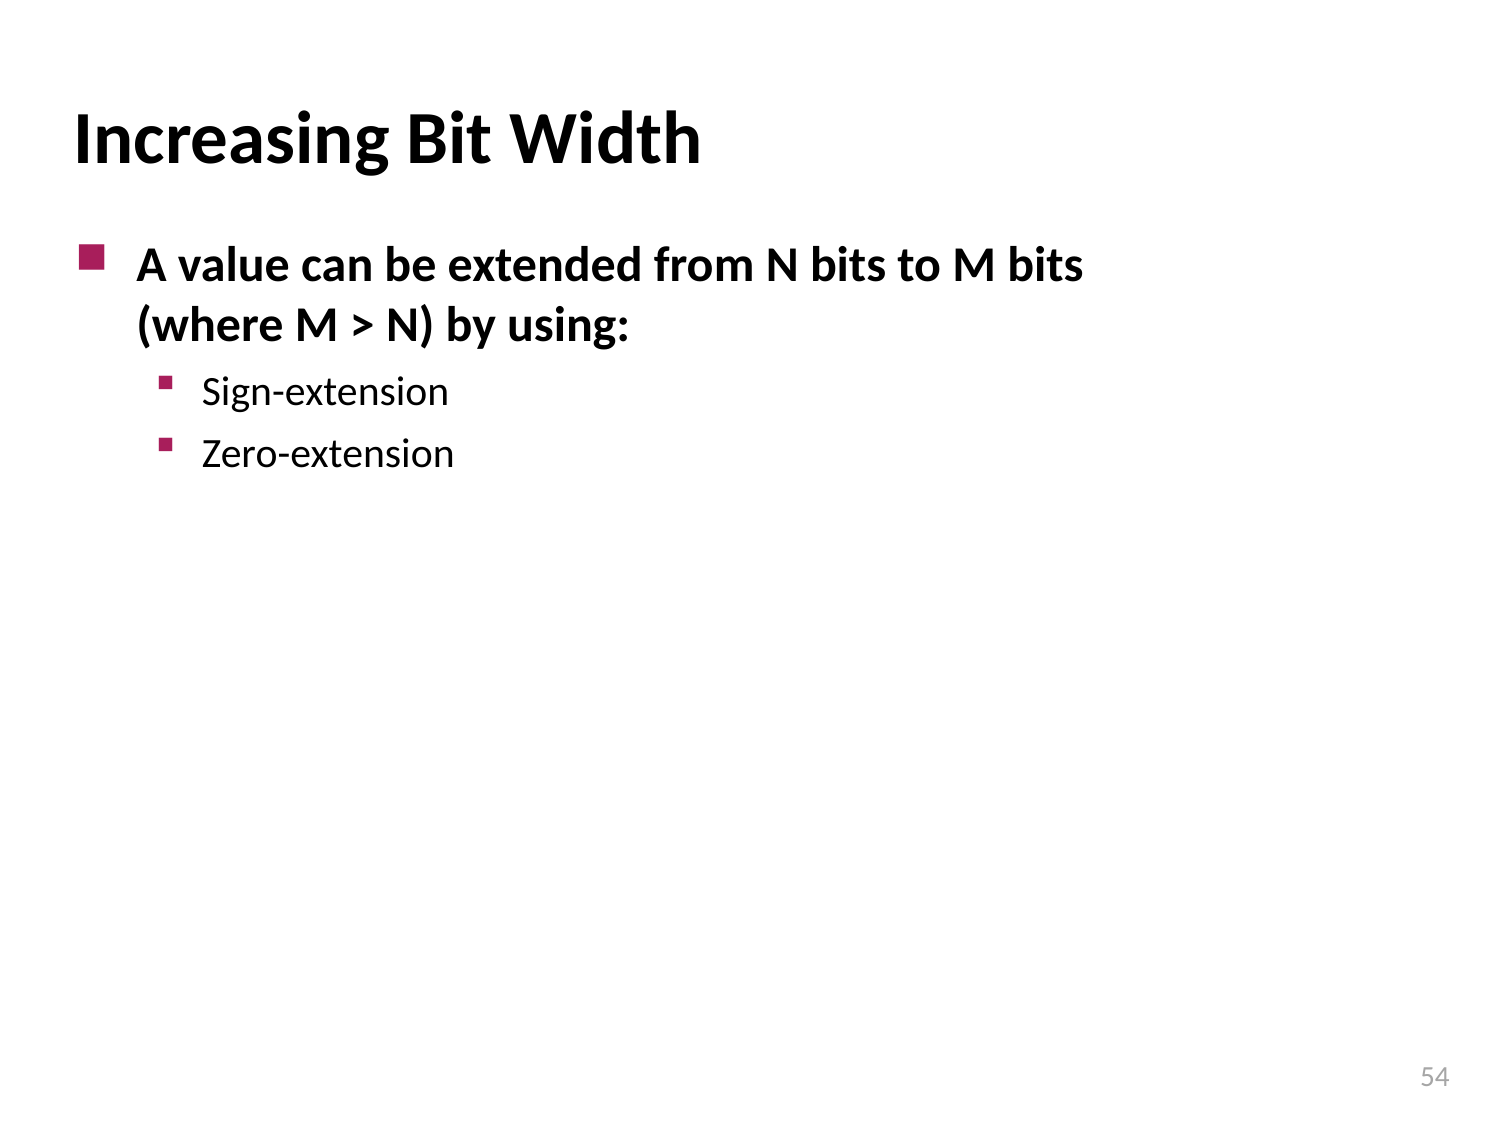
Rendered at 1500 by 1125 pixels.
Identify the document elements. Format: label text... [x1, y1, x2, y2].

title Increasing Bit Width [58, 71, 1305, 197]
list A value can be extended from N bits to M bits (where M > N) by using: Sign-extension Zero-extension [64, 223, 1361, 1040]
text_box [87, 174, 1413, 1025]
